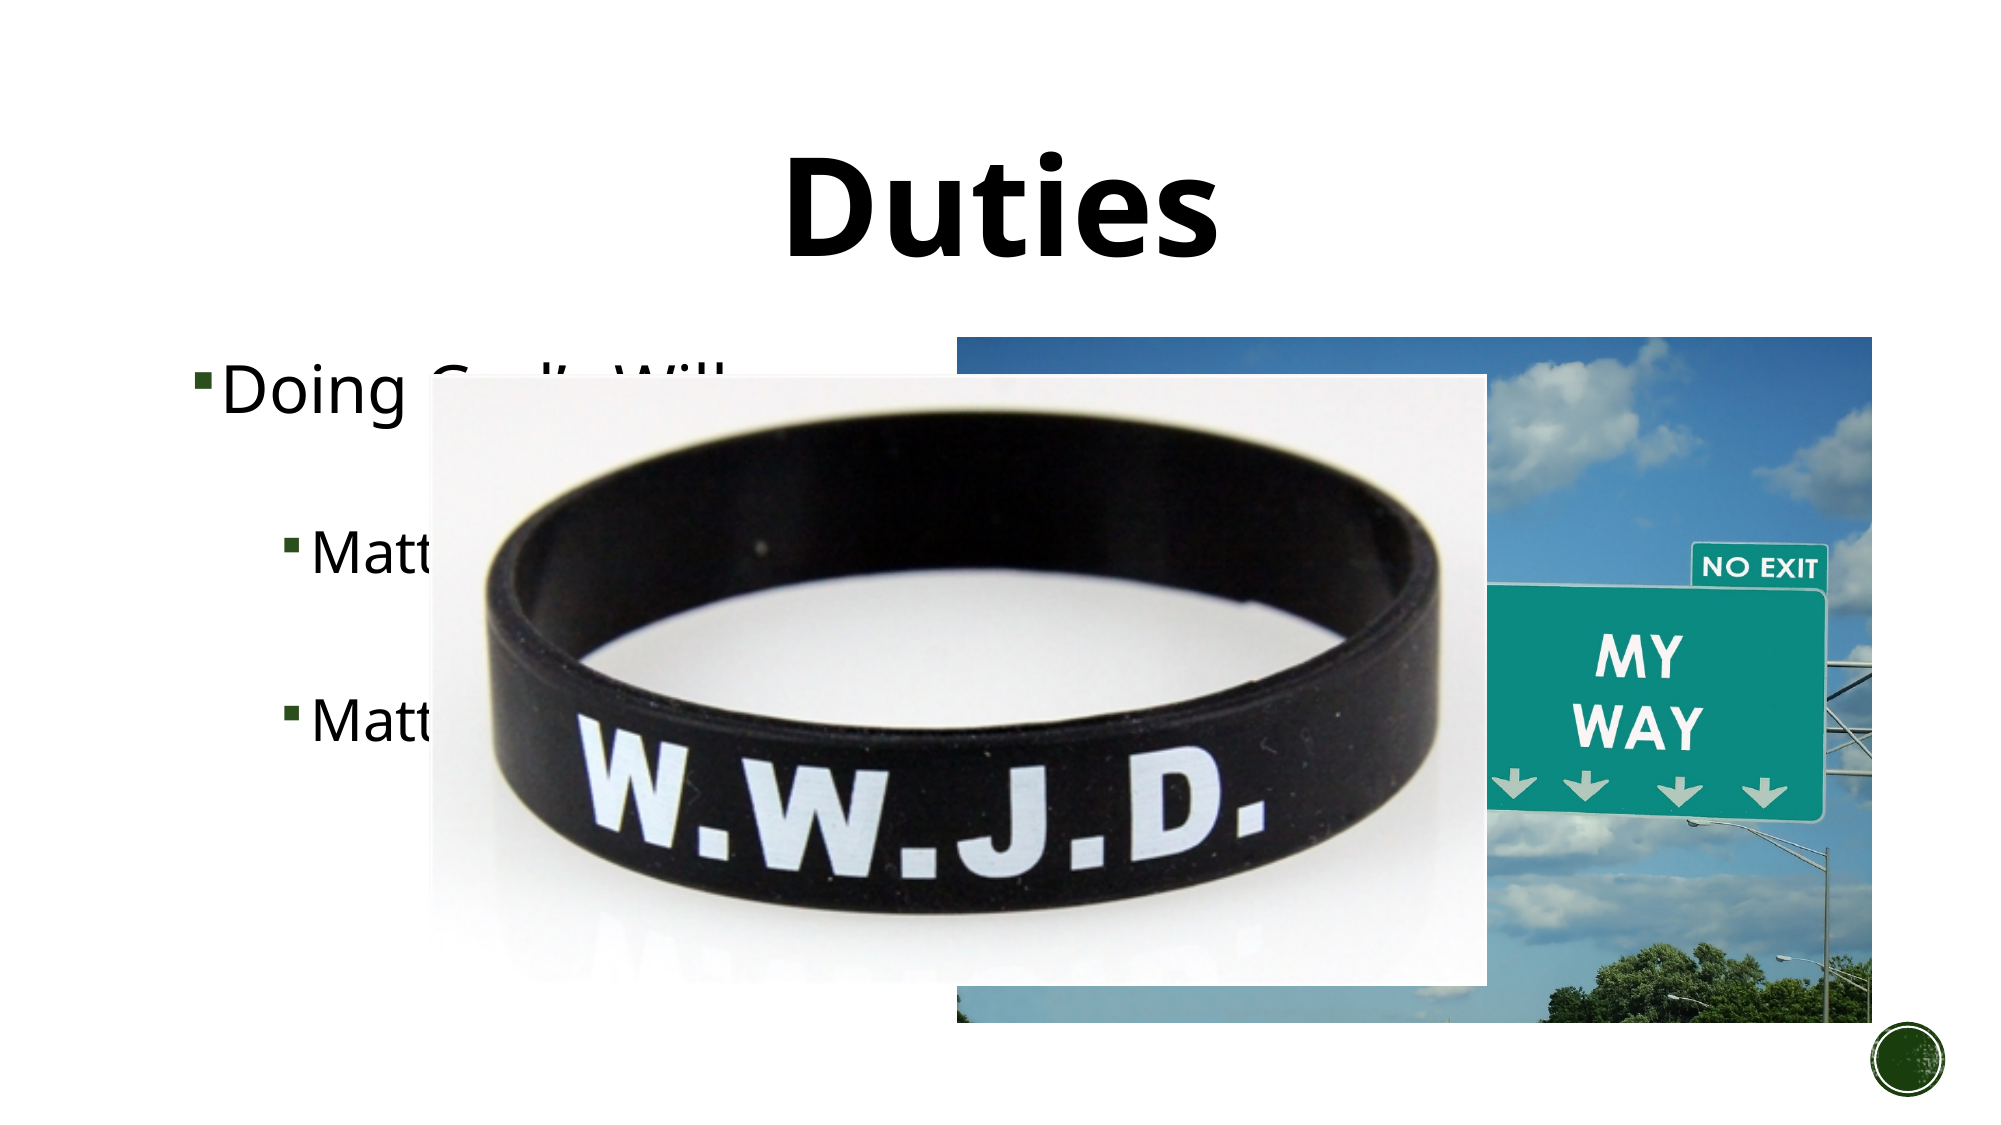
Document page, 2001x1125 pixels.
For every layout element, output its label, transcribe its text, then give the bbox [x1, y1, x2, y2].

list Doing God’s Will Matthew 28:18-20 Matthew 16:24-28 [175, 348, 957, 1013]
picture [429, 337, 1872, 1023]
title Duties [175, 79, 1826, 344]
